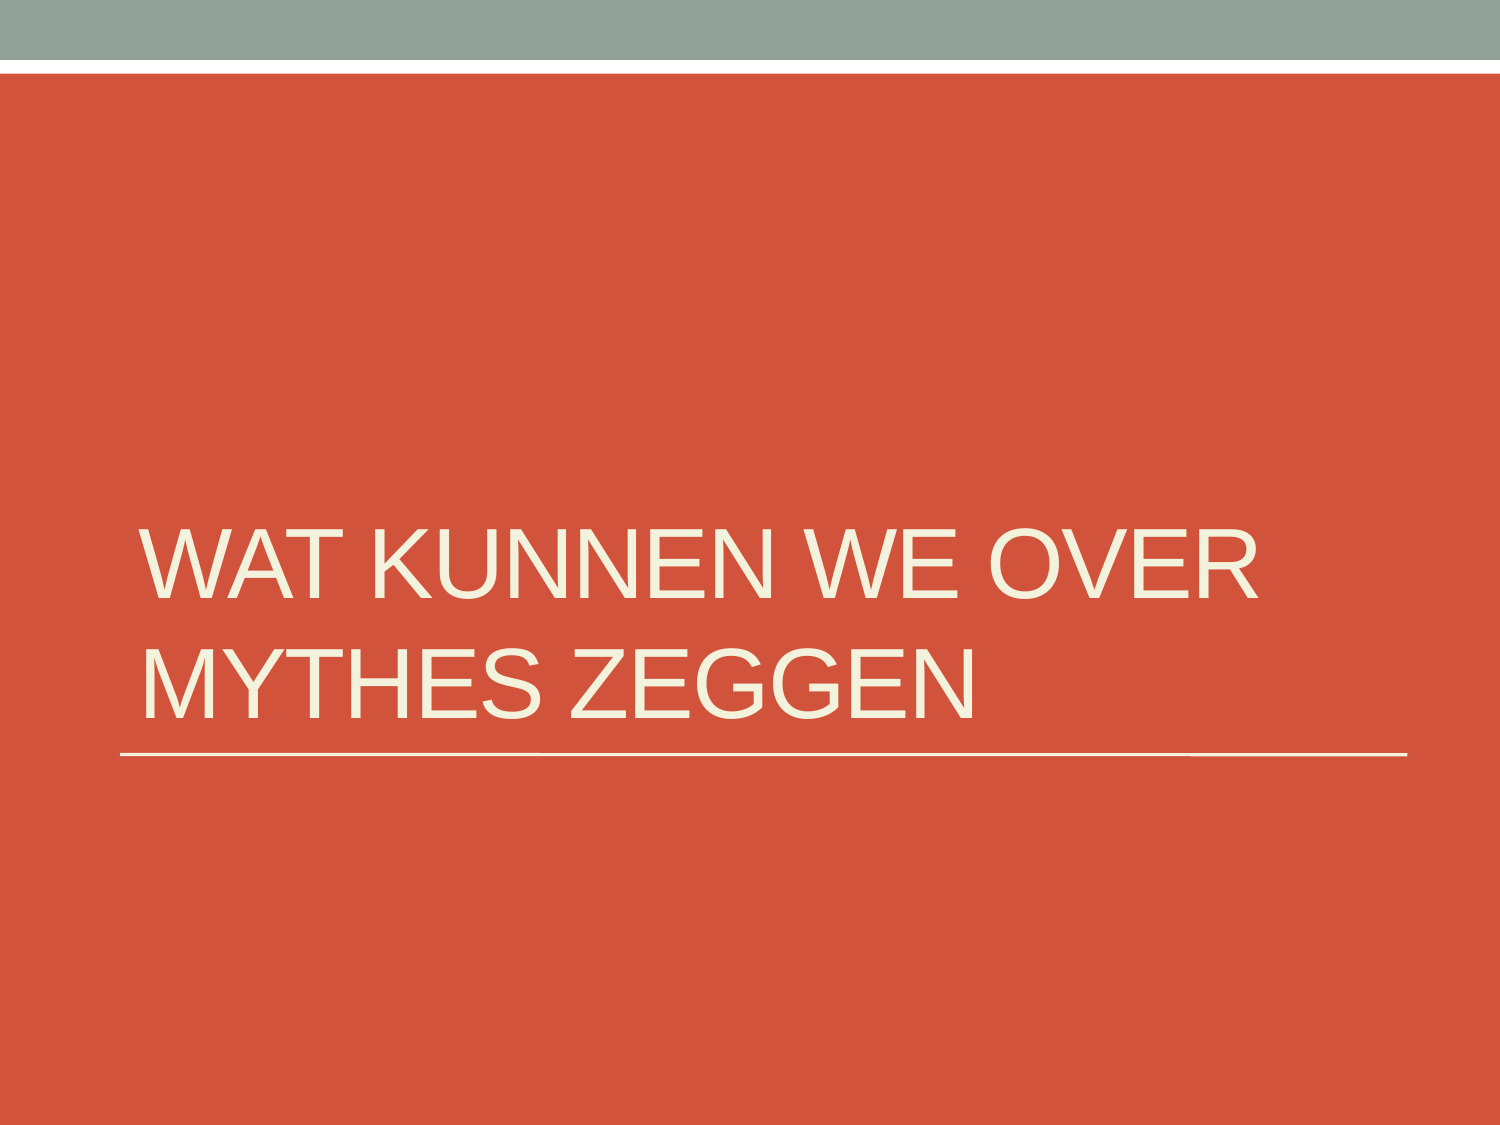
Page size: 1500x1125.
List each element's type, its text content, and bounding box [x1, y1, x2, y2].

title Wat kunnen we over mythes zeggen [123, 385, 1399, 747]
